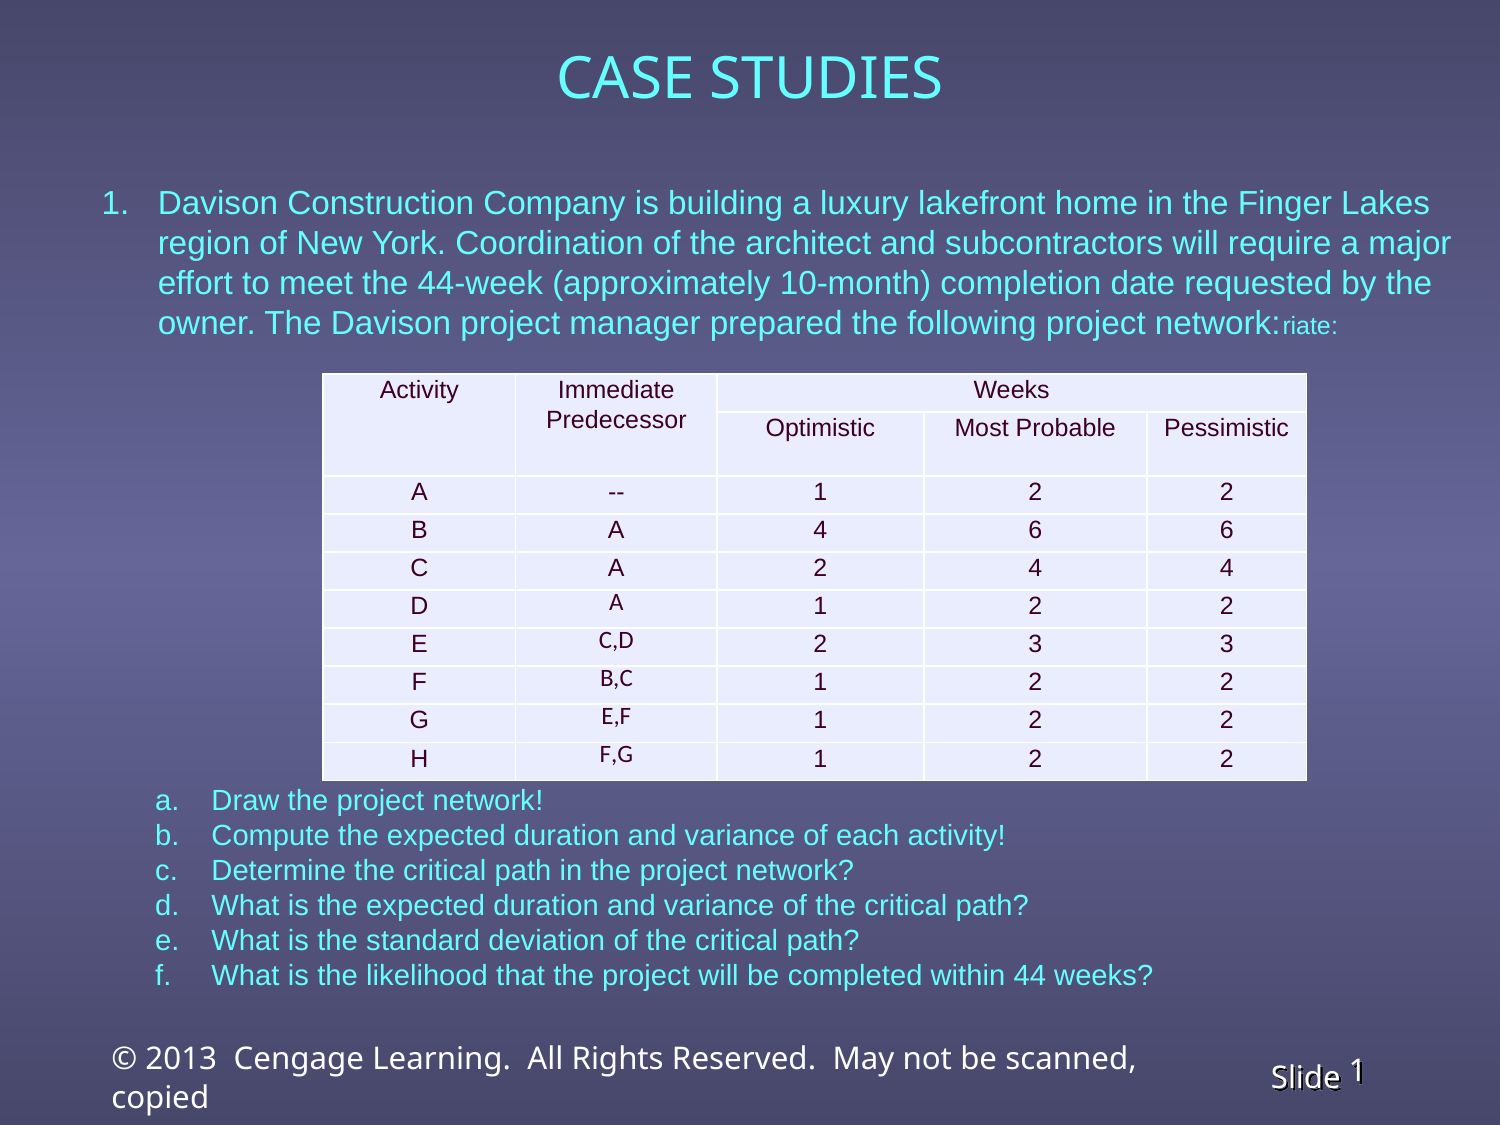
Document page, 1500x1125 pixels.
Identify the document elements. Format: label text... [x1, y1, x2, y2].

table_cell 3 [1148, 629, 1306, 665]
table_cell B [324, 515, 515, 551]
table_cell -- [516, 477, 716, 513]
table_cell 4 [925, 553, 1146, 589]
table_header Immediate Predecessor [516, 375, 716, 475]
table_cell Pessimistic [1148, 413, 1306, 475]
table_cell 6 [925, 515, 1146, 551]
text_box Davison Construction Company is building a luxury lakefront home in the Finger Lakes region of New York. Coordination of the architect and subcontractors will require a major effort to meet the 44-week (approximately 10-month) completion date requested by the owner. The Davison project manager prepared the following project network:riate: [86, 174, 1472, 349]
table_cell B,C [516, 667, 716, 703]
table_cell 2 [1148, 667, 1306, 703]
table_cell A [516, 515, 716, 551]
table_cell F [324, 667, 515, 703]
table_cell 1 [718, 705, 923, 742]
table_cell 4 [718, 515, 923, 551]
table_cell A [324, 477, 515, 513]
table_cell C [324, 553, 515, 589]
table_cell A [516, 553, 716, 589]
table_cell 1 [718, 591, 923, 627]
table_cell 2 [718, 629, 923, 665]
table_cell 2 [1148, 477, 1306, 513]
table_header Activity [324, 375, 515, 475]
table_cell H [324, 743, 515, 780]
table_cell 2 [925, 743, 1146, 780]
table_cell G [324, 705, 515, 742]
table_cell E,F [516, 705, 716, 742]
table_cell 2 [1148, 743, 1306, 780]
table_cell 2 [718, 553, 923, 589]
text_box Draw the project network! Compute the expected duration and variance of each activity! Determine the critical path in the project network? What is the expected duration and variance of the critical path? What is the standard deviation of the critical path? What is the likelihood that the project will be completed within 44 weeks? [140, 774, 1419, 999]
table_cell Most Probable [925, 413, 1146, 475]
title CASE STUDIES [112, 8, 1388, 143]
table_cell 1 [718, 667, 923, 703]
table_cell 3 [925, 629, 1146, 665]
table_cell 4 [1148, 553, 1306, 589]
table_cell A [516, 591, 716, 627]
table_cell 6 [1148, 515, 1306, 551]
table_header Weeks [718, 375, 1306, 411]
table_cell 2 [1148, 591, 1306, 627]
table_cell 1 [718, 477, 923, 513]
table_cell D [324, 591, 515, 627]
table_cell E [324, 629, 515, 665]
table_cell 2 [925, 705, 1146, 742]
table_cell 2 [925, 591, 1146, 627]
table_cell 2 [925, 667, 1146, 703]
table_cell F,G [516, 743, 716, 780]
table_cell Optimistic [718, 413, 923, 475]
table_cell C,D [516, 629, 716, 665]
table_cell 1 [718, 743, 923, 780]
table_cell 2 [1148, 705, 1306, 742]
table_cell 2 [925, 477, 1146, 513]
